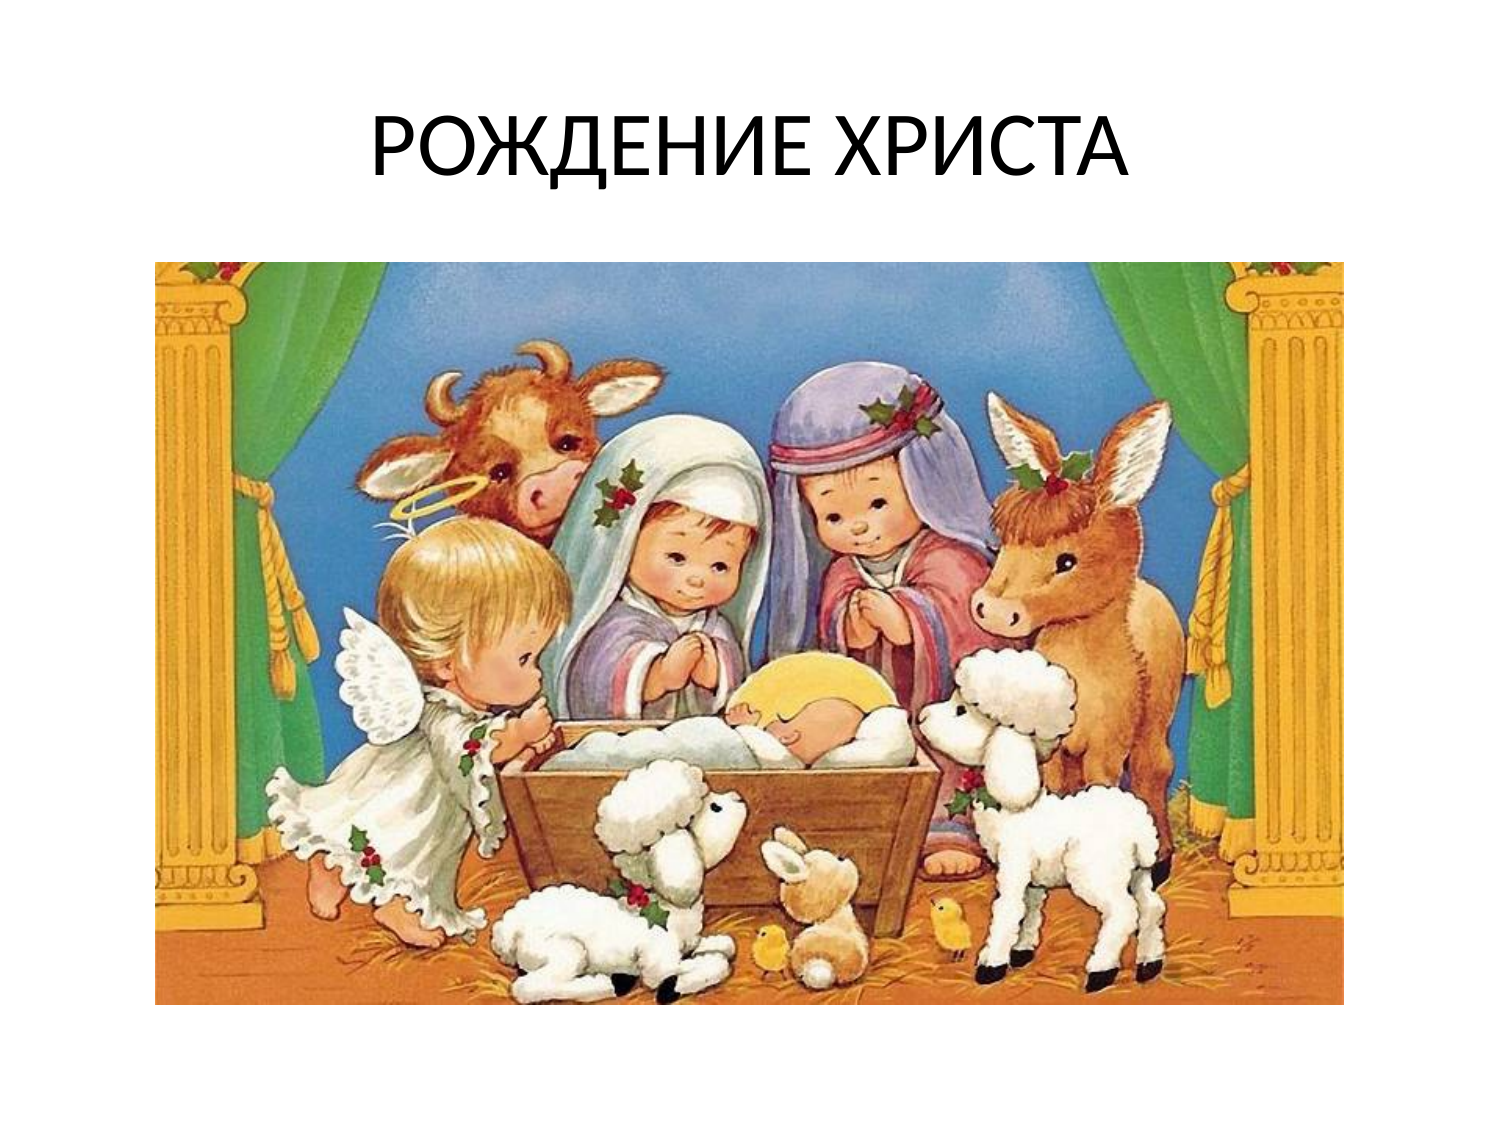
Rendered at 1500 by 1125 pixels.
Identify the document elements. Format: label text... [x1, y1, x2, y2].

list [155, 262, 1345, 1006]
title РОЖДЕНИЕ ХРИСТА [74, 44, 1426, 233]
